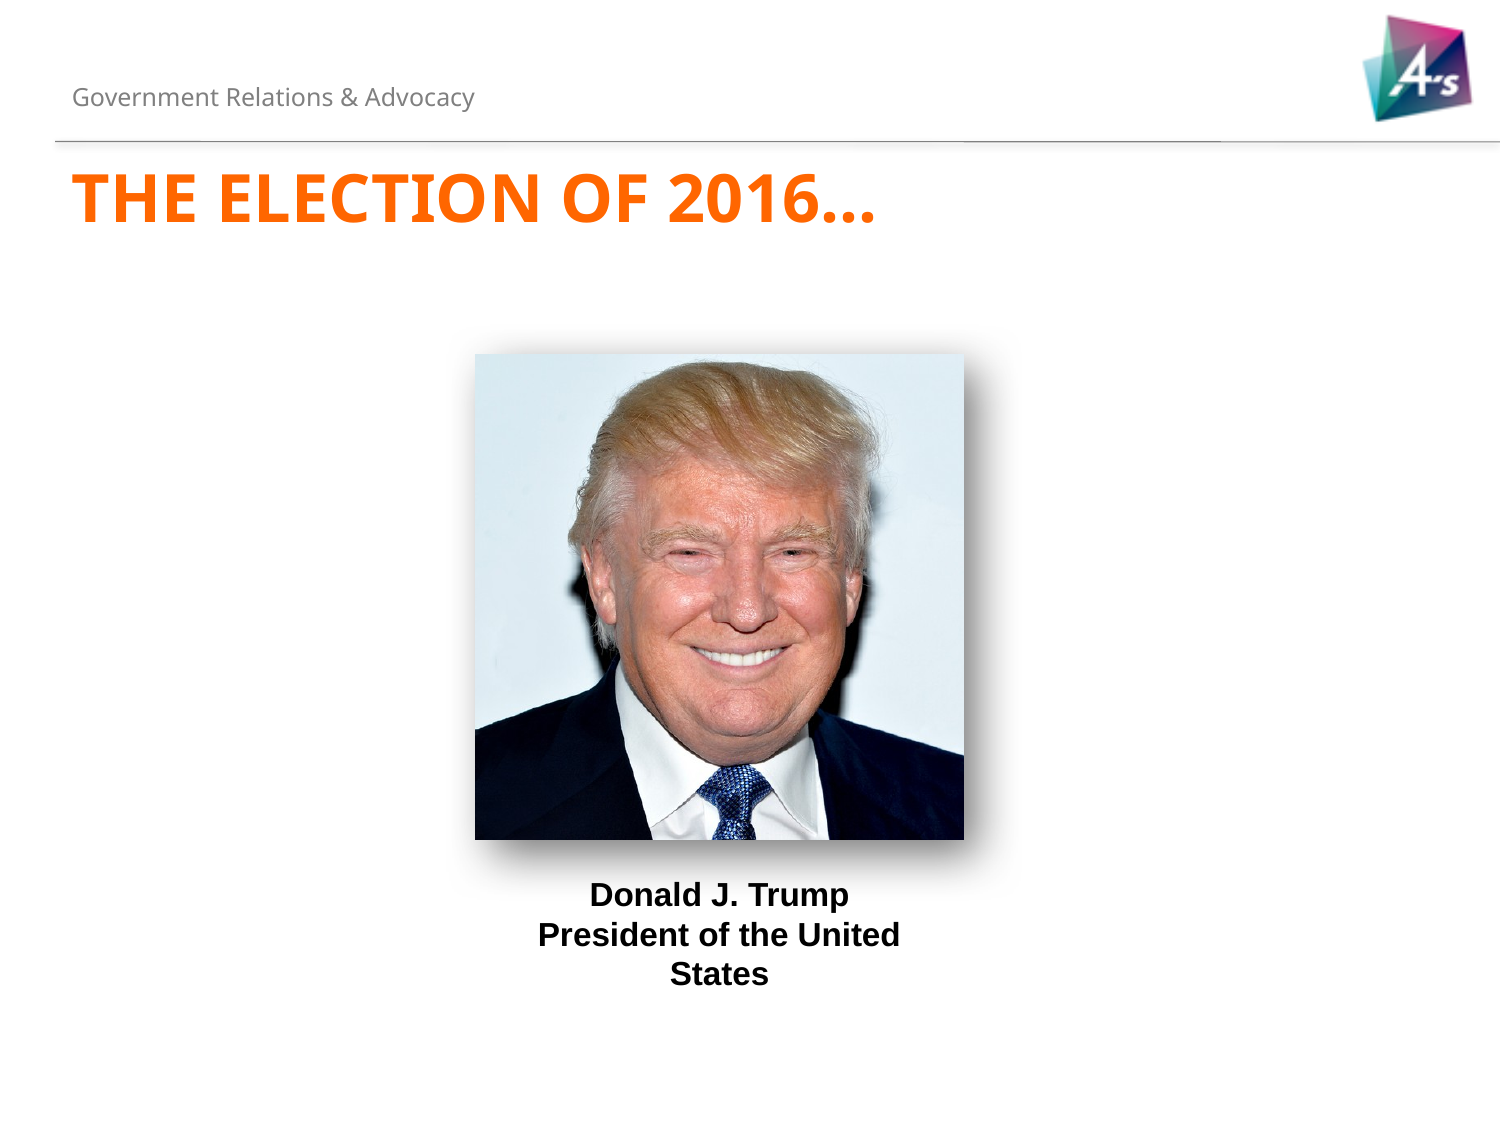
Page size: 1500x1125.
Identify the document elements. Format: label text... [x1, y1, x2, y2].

title The Election of 2016… [56, 148, 1407, 237]
text_box Donald J. Trump President of the United States [475, 872, 964, 1000]
picture [0, 0, 1500, 1125]
text_box Government Relations & Advocacy [57, 74, 1108, 137]
